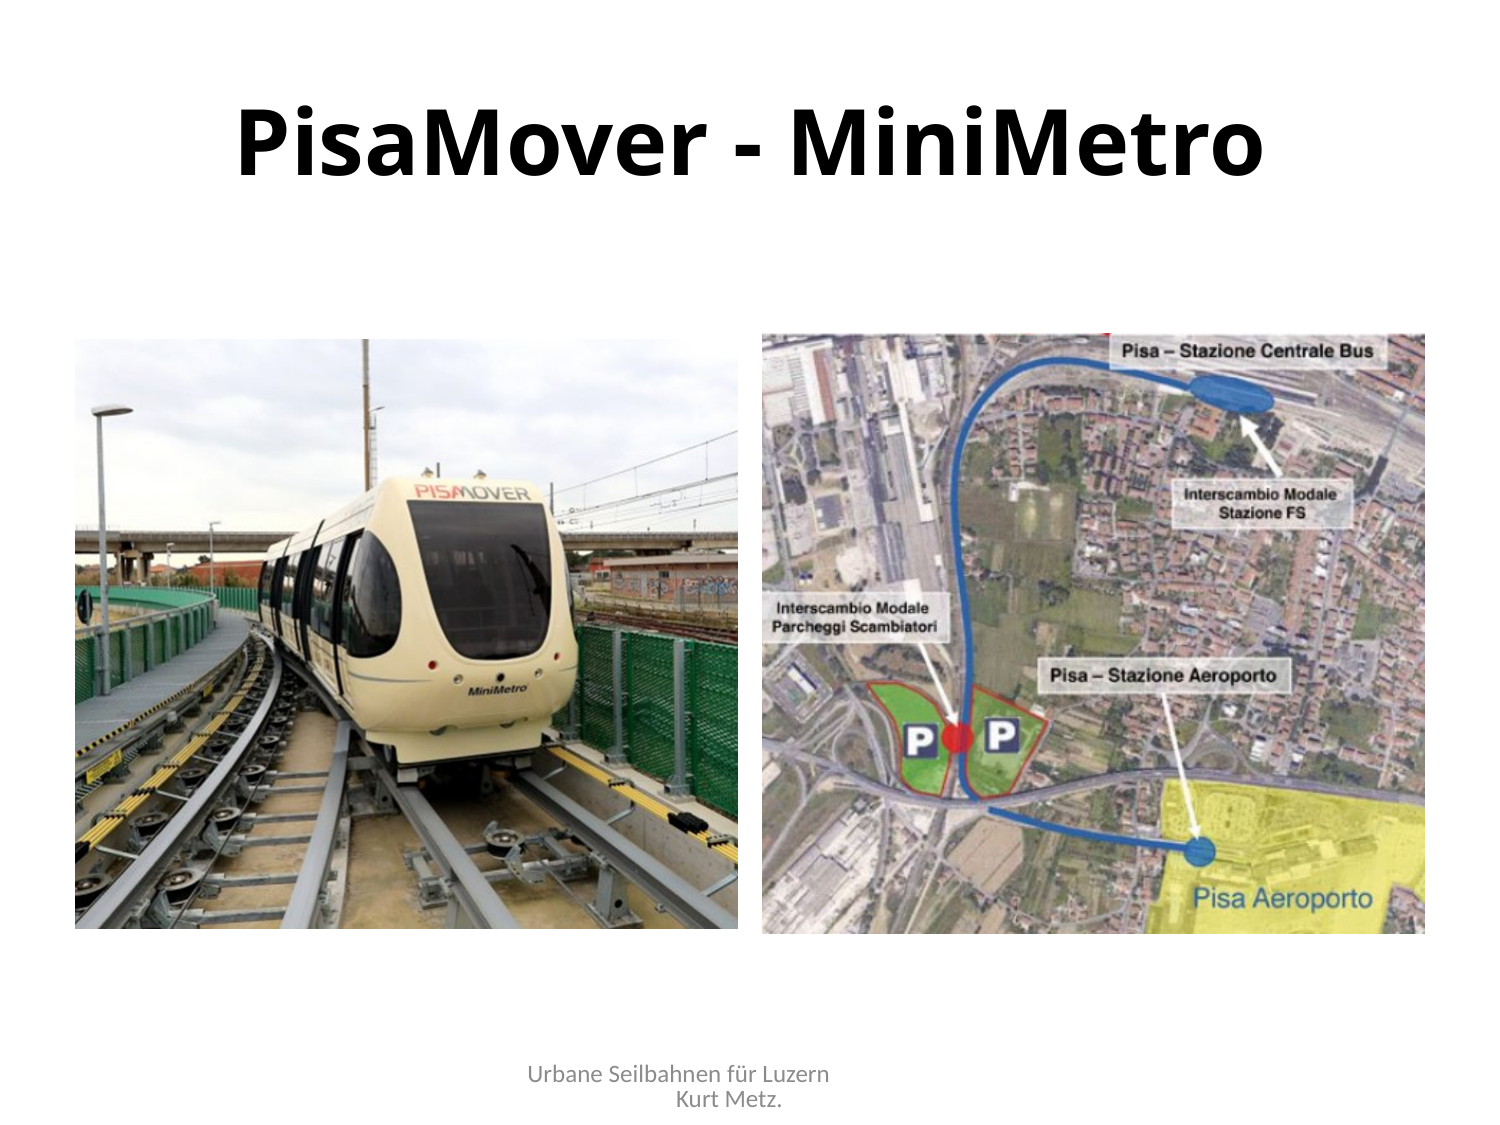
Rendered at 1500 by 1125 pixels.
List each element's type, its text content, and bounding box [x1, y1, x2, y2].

footer Urbane Seilbahnen für Luzern Kurt Metz. [512, 1042, 988, 1103]
title PisaMover - MiniMetro [75, 45, 1425, 233]
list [762, 333, 1426, 934]
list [74, 338, 738, 929]
